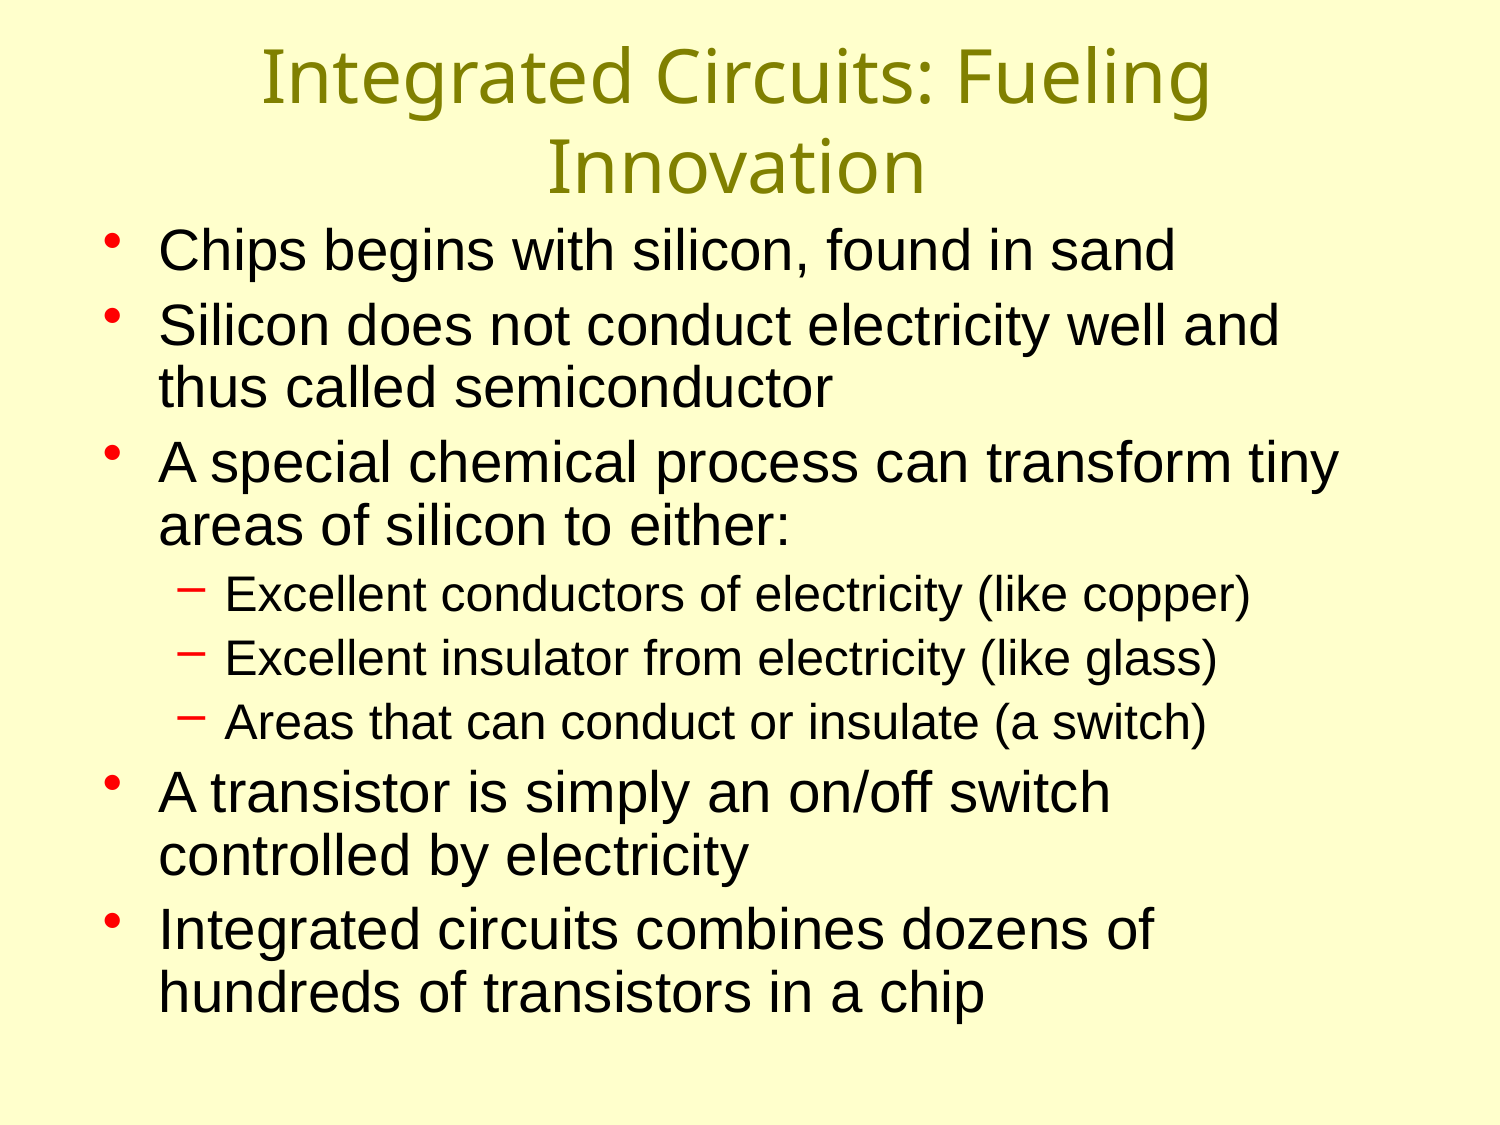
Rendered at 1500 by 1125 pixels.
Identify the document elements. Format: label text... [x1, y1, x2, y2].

list Chips begins with silicon, found in sand Silicon does not conduct electricity well and thus called semiconductor A special chemical process can transform tiny areas of silicon to either: Excellent conductors of electricity (like copper) Excellent insulator from electricity (like glass) Areas that can conduct or insulate (a switch) A transistor is simply an on/off switch controlled by electricity Integrated circuits combines dozens of hundreds of transistors in a chip [87, 212, 1388, 1076]
title Integrated Circuits: Fueling Innovation [87, 24, 1388, 212]
